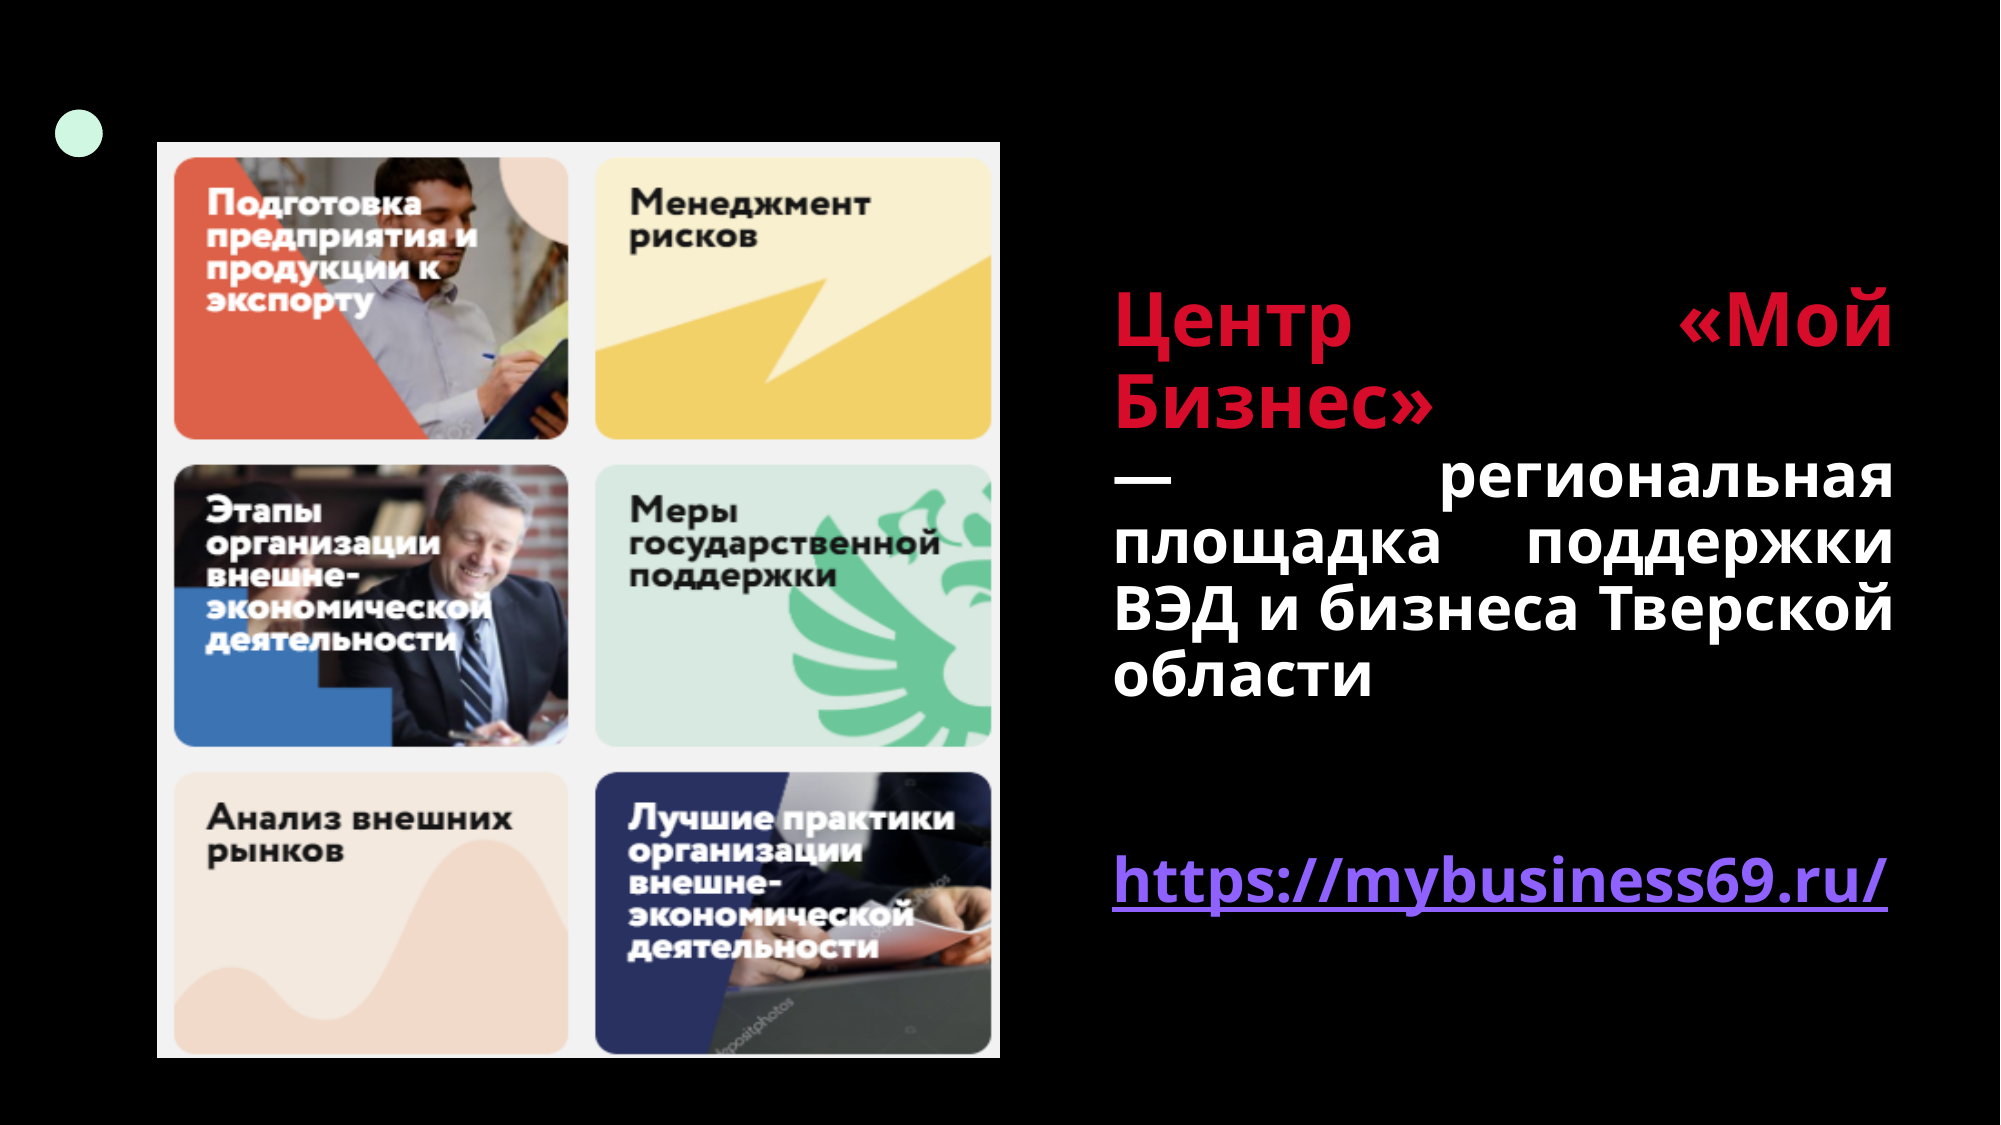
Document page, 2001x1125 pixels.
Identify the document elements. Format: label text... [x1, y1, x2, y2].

picture [157, 142, 1000, 1058]
title Центр «Мой Бизнес» — региональная площадка поддержки ВЭД и бизнеса Тверской области https://mybusiness69.ru/ [1097, 243, 1911, 957]
